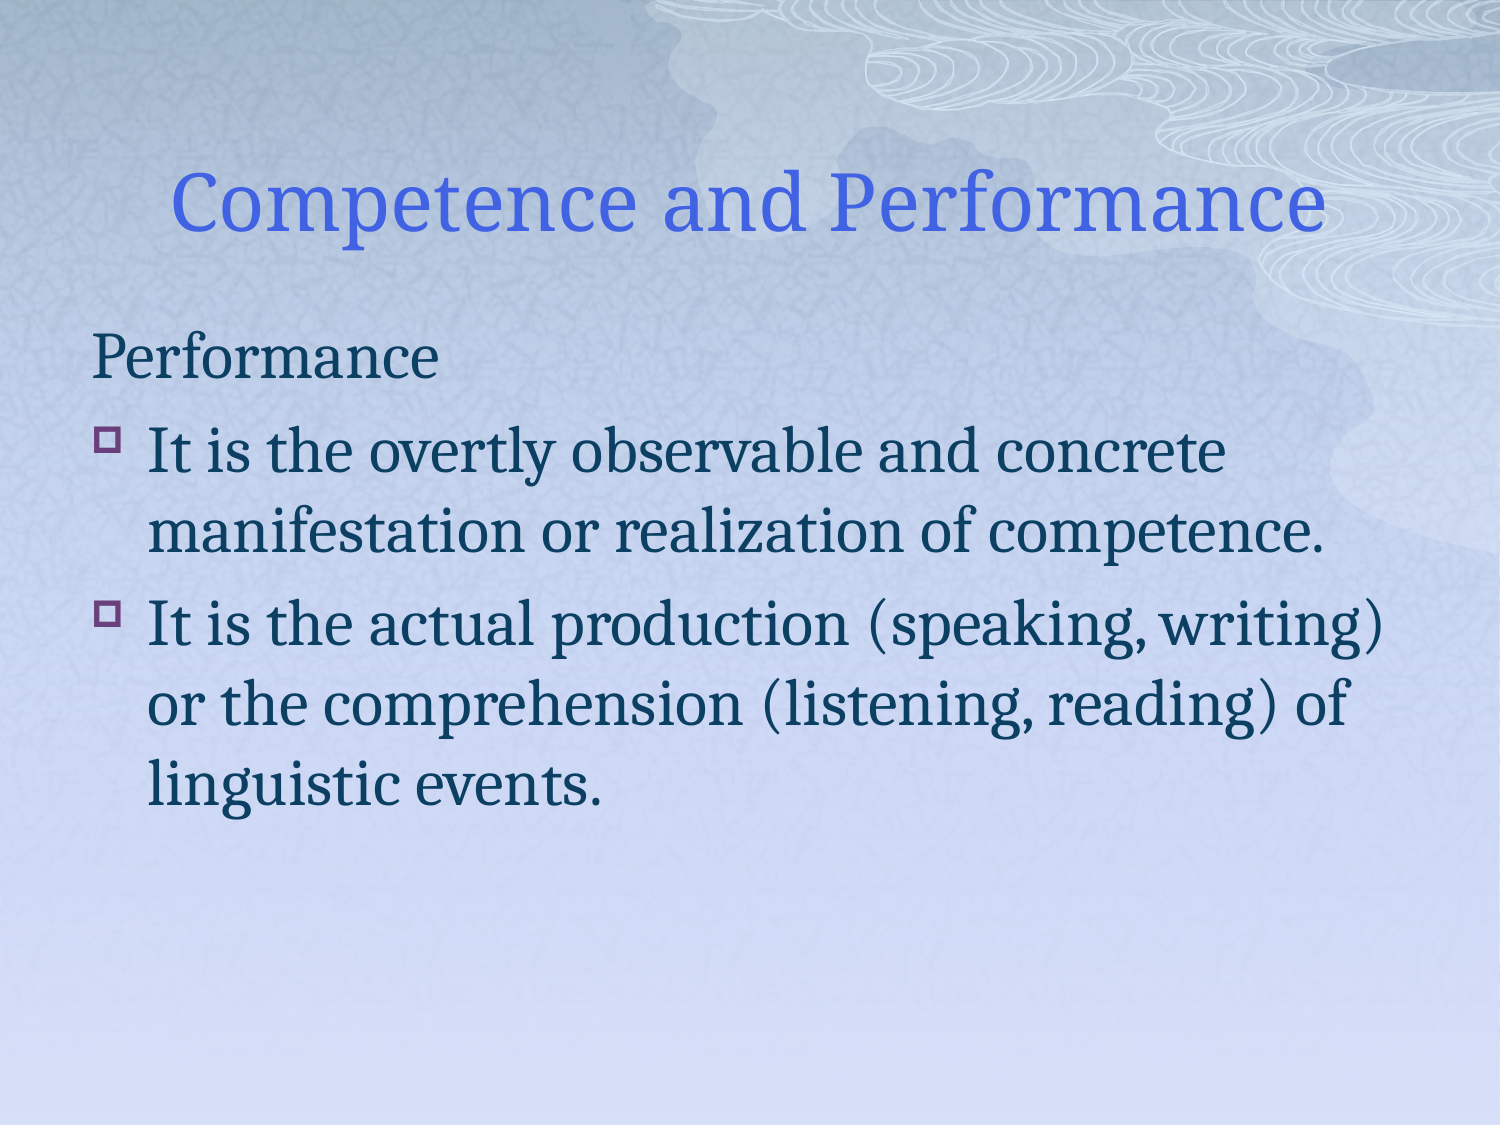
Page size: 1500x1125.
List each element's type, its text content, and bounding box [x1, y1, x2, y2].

title Competence and Performance [75, 105, 1425, 293]
list Performance It is the overtly observable and concrete manifestation or realization of competence. It is the actual production (speaking, writing) or the comprehension (listening, reading) of linguistic events. [76, 304, 1430, 1032]
